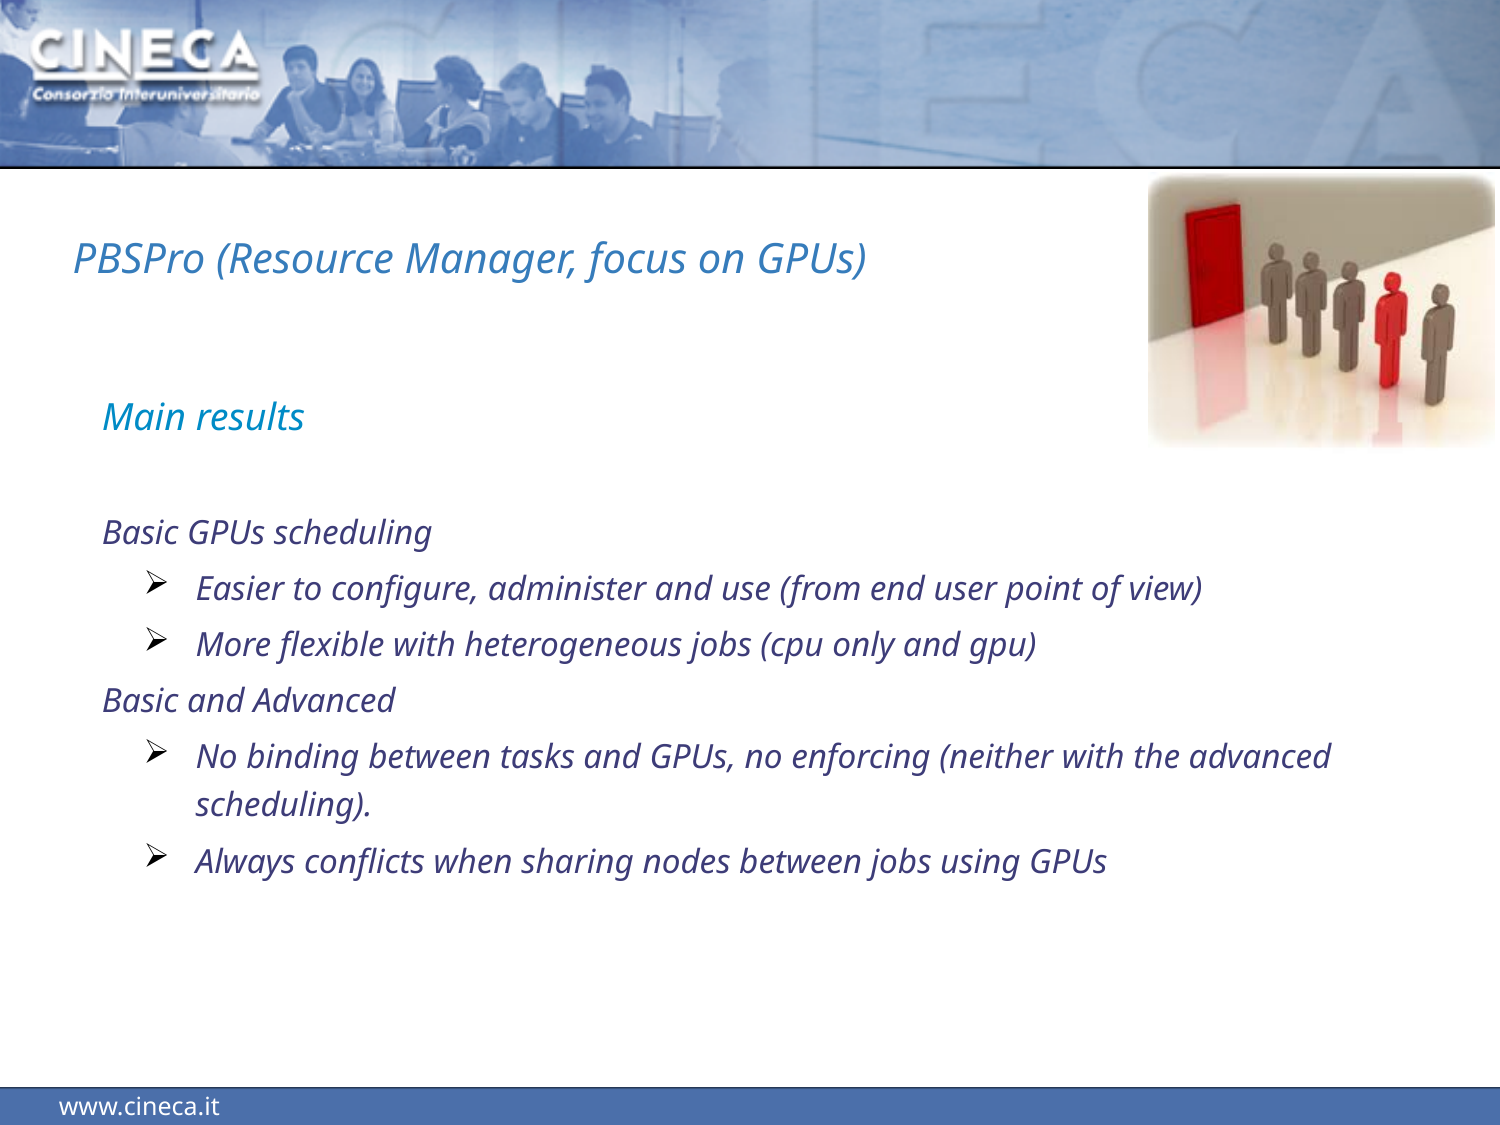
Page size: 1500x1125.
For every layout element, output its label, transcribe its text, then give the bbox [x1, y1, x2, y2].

picture [0, 1087, 1500, 1125]
picture [1147, 172, 1495, 455]
picture [0, 0, 1500, 169]
text_box PBSPro (Resource Manager, focus on GPUs) [57, 230, 1142, 291]
text_box Main results Basic GPUs scheduling Easier to configure, administer and use (from end user point of view) More flexible with heterogeneous jobs (cpu only and gpu) Basic and Advanced No binding between tasks and GPUs, no enforcing (neither with the advanced scheduling). Always conflicts when sharing nodes between jobs using GPUs [30, 376, 1421, 888]
